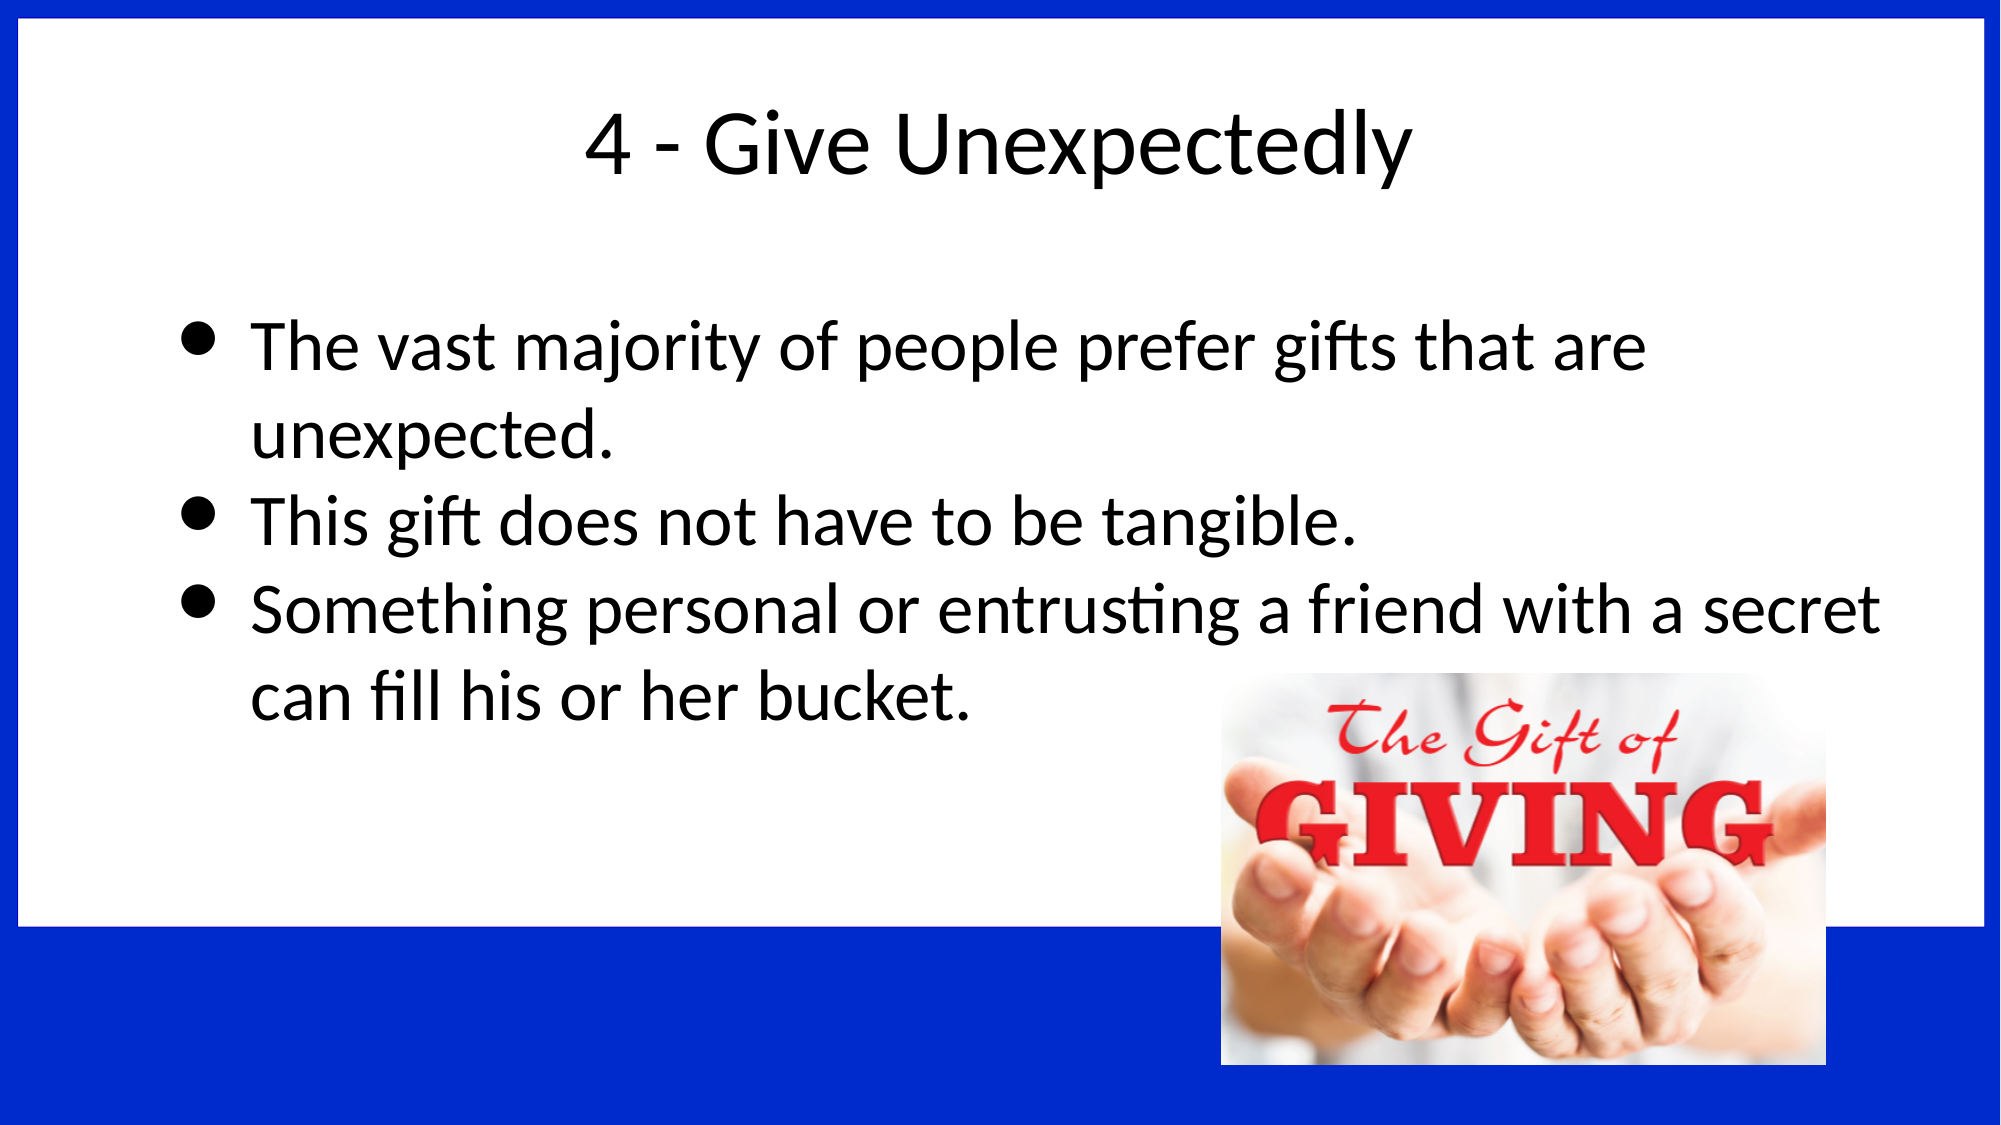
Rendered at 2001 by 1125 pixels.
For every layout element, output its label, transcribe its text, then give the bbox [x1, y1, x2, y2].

text_box The vast majority of people prefer gifts that are unexpected. This gift does not have to be tangible. Something personal or entrusting a friend with a secret can fill his or her bucket. [160, 282, 1903, 843]
picture [0, 0, 2001, 1125]
text_box 4 - Give Unexpectedly [60, 65, 1940, 222]
